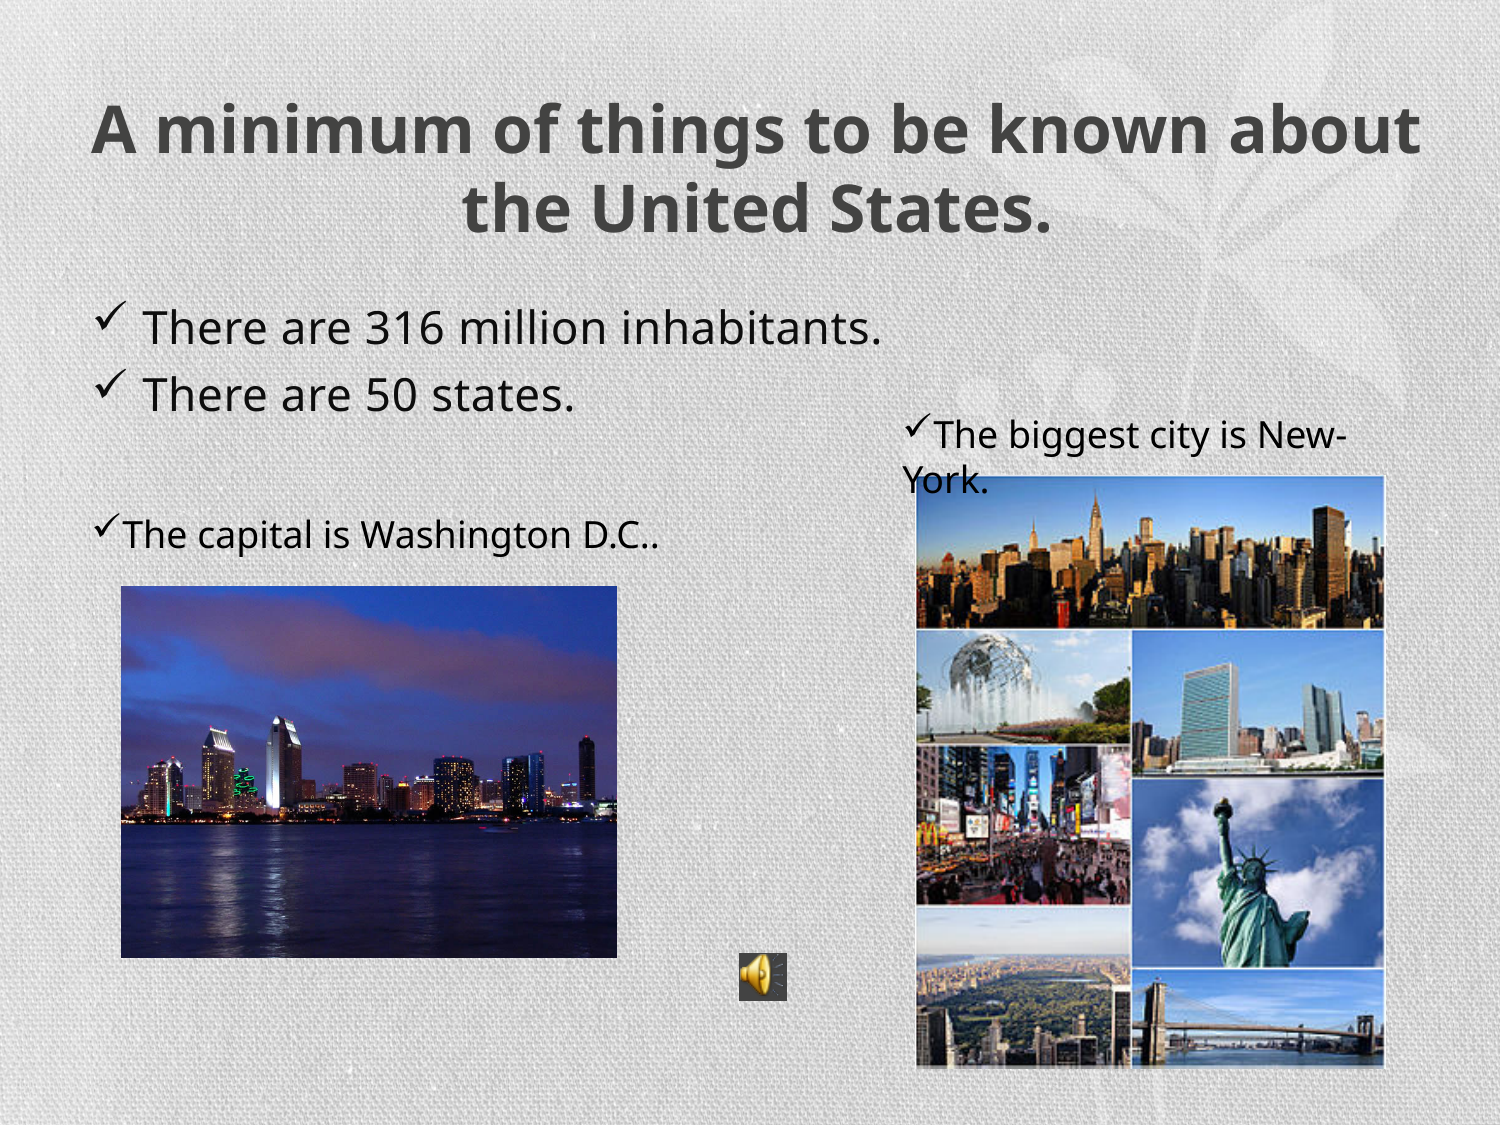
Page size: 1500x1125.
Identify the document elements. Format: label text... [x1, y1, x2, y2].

title A minimum of things to be known about the United States. [53, 78, 1463, 254]
list There are 316 million inhabitants. There are 50 states. [76, 290, 1427, 1034]
picture [737, 952, 789, 1003]
picture [915, 475, 1386, 1069]
text_box The biggest city is New-York. [887, 403, 1414, 509]
picture [121, 585, 617, 958]
text_box The capital is Washington D.C.. [76, 503, 741, 564]
